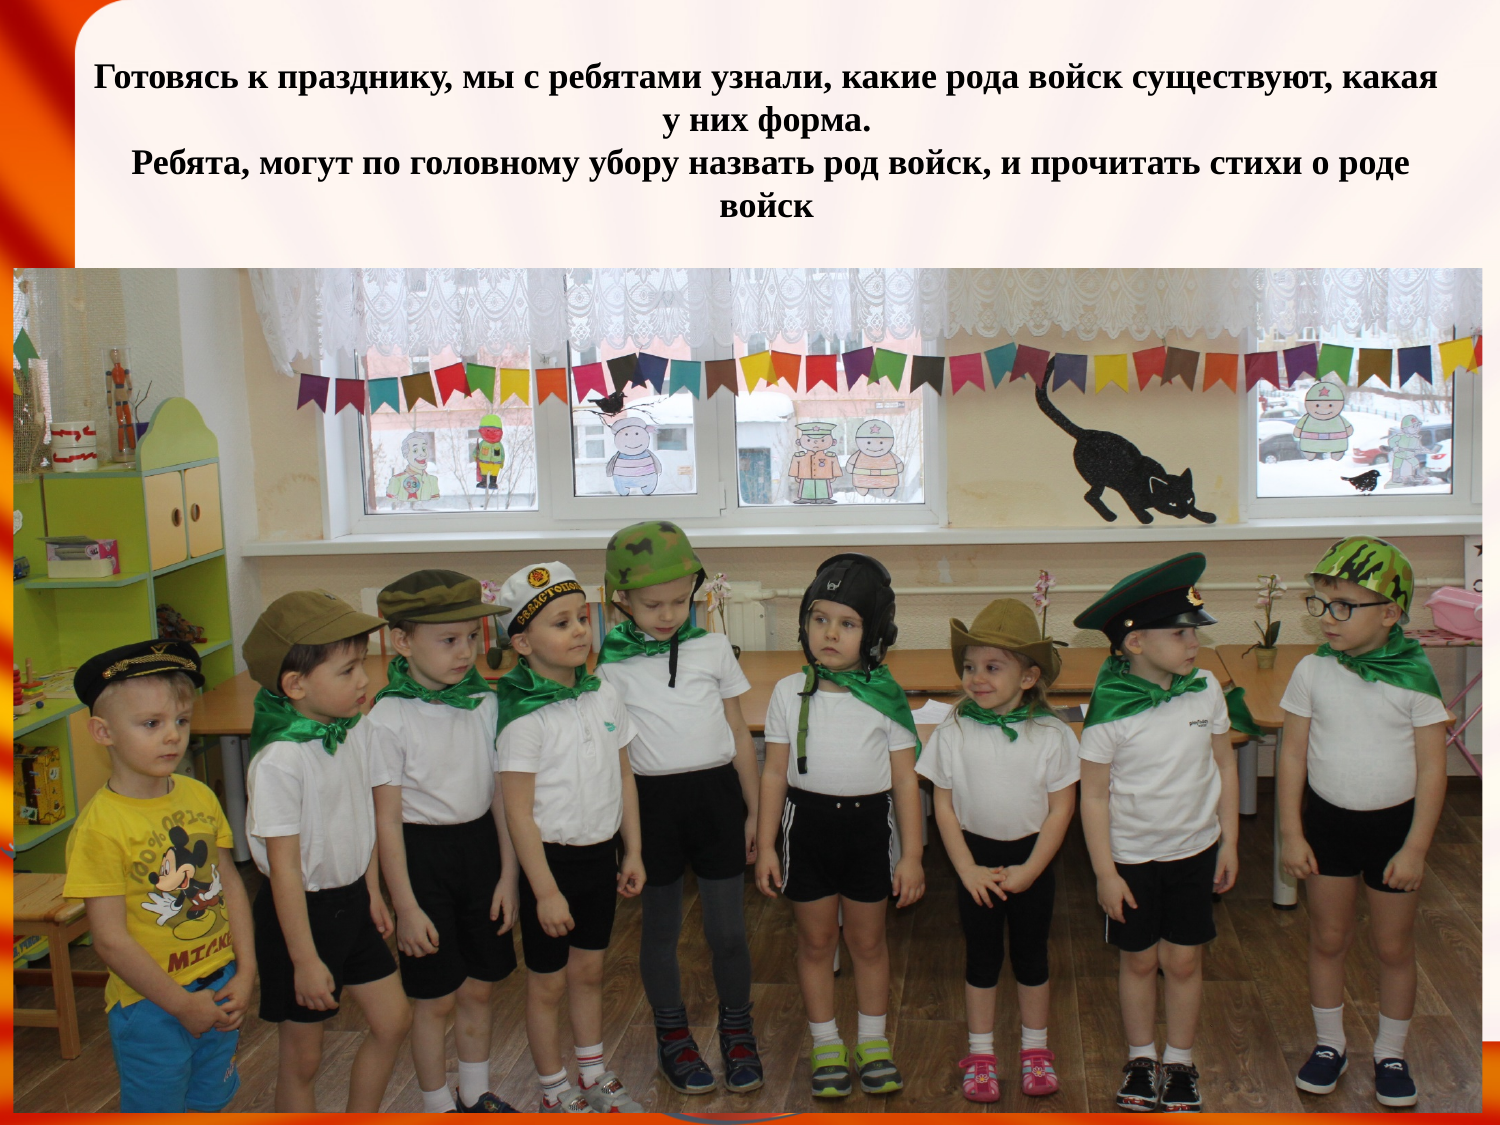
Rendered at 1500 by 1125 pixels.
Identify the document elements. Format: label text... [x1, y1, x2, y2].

picture [0, 0, 1500, 1125]
title Готовясь к празднику, мы с ребятами узнали, какие рода войск существуют, какая у них форма. Ребята, могут по головному убору назвать род войск, и прочитать стихи о роде войск [75, 45, 1459, 233]
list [12, 268, 1483, 1113]
